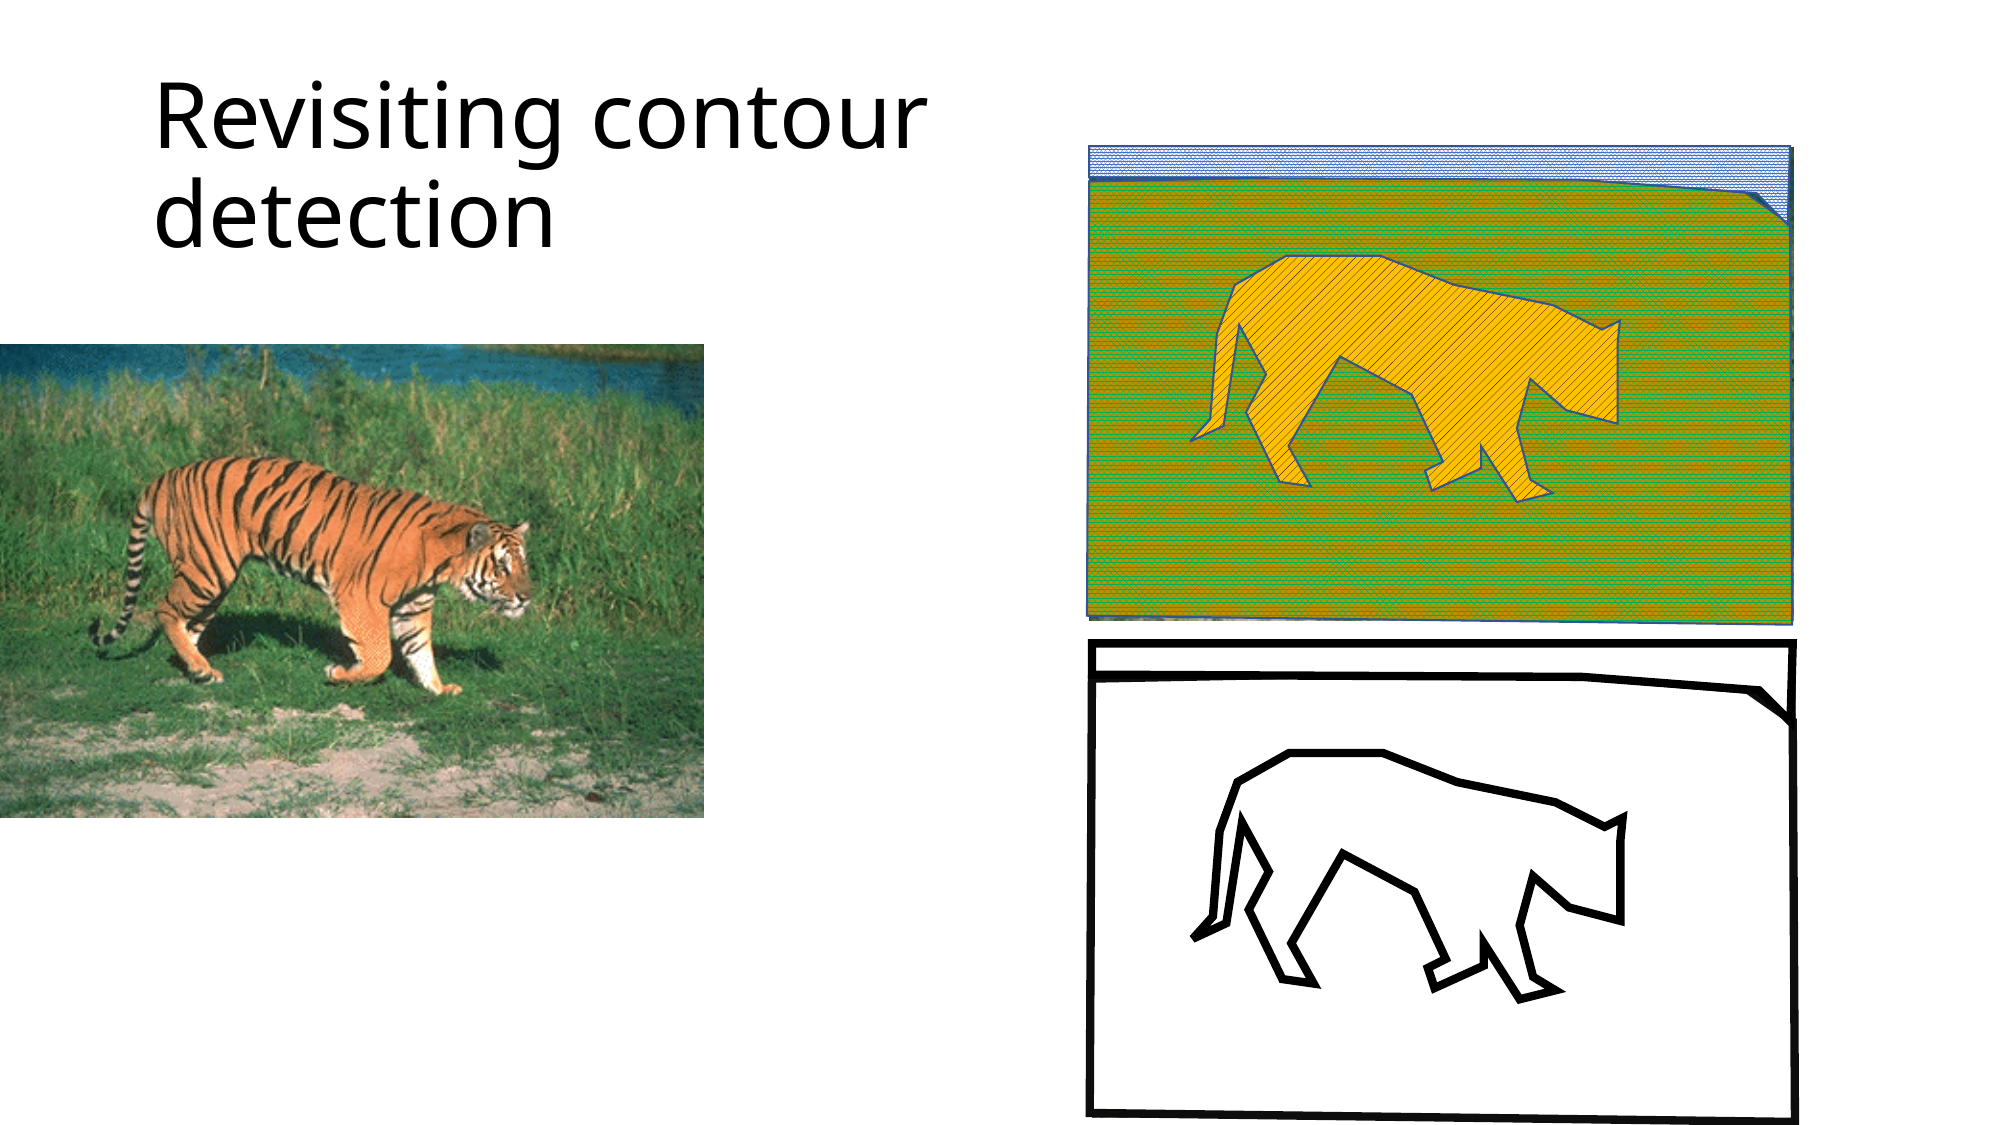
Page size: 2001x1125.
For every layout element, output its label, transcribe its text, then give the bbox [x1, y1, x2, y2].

picture [0, 344, 704, 818]
text_box [1088, 677, 1092, 1115]
text_box [1085, 180, 1089, 617]
title Revisiting contour detection [137, 59, 1092, 278]
text_box [1421, 621, 1794, 626]
picture [1089, 147, 1794, 621]
text_box [1405, 1118, 1797, 1123]
picture [1092, 644, 1796, 1118]
